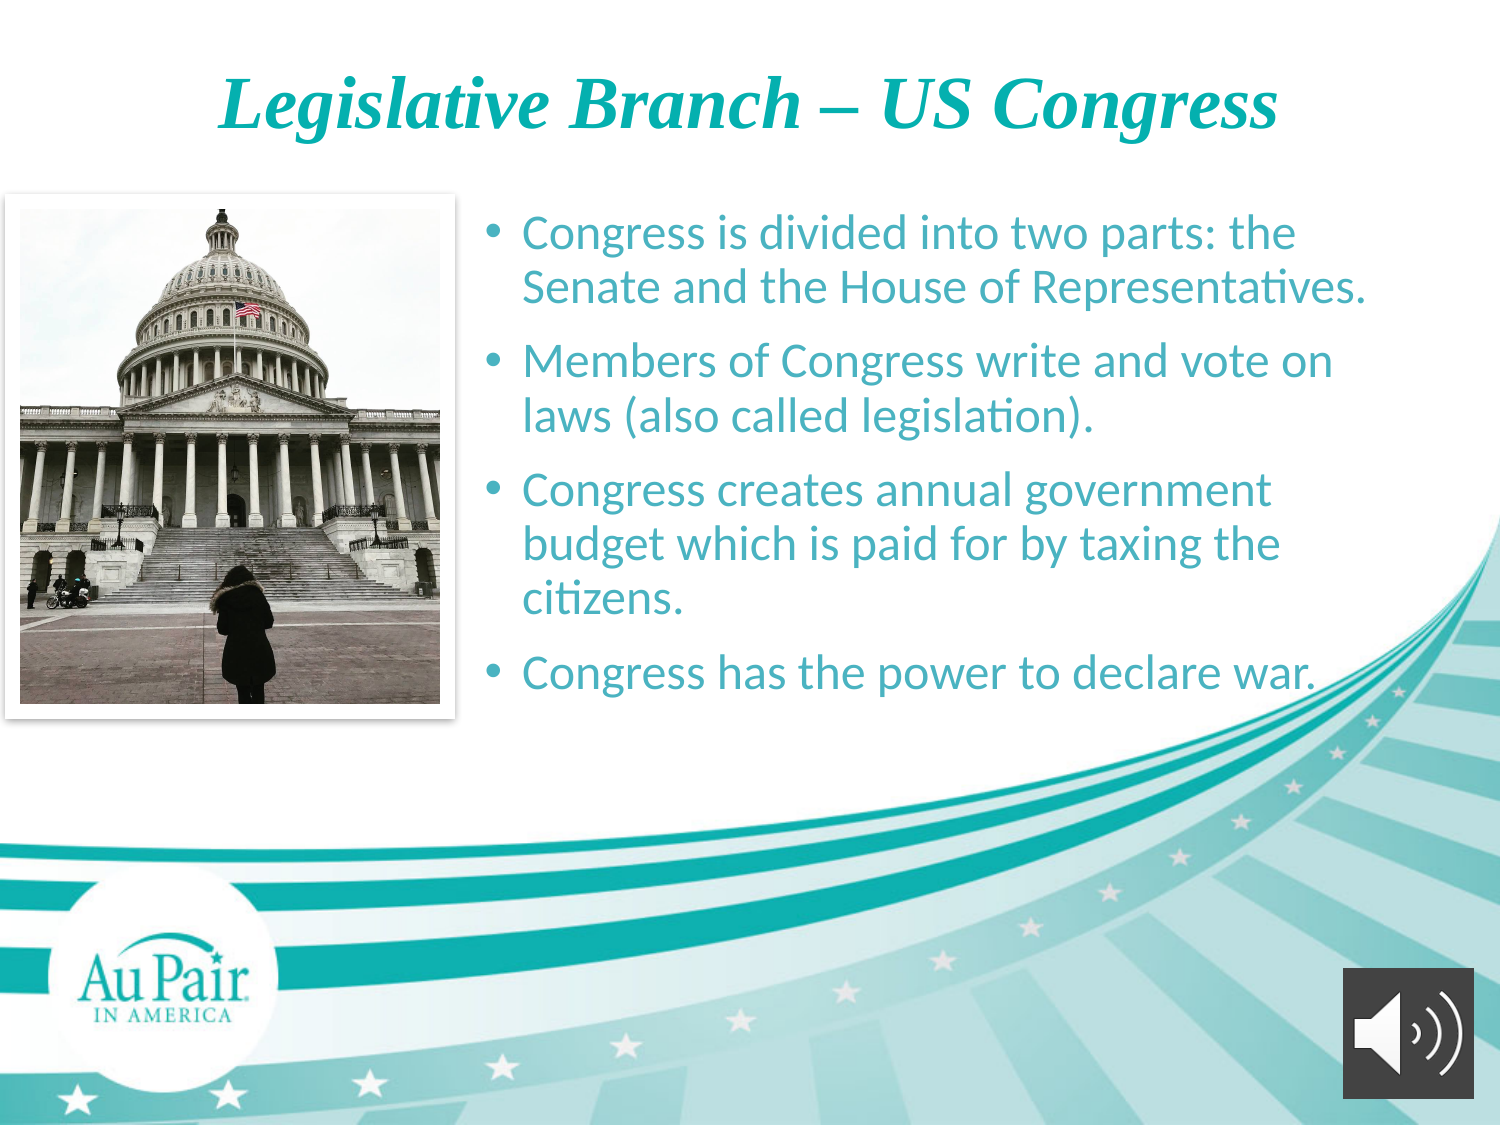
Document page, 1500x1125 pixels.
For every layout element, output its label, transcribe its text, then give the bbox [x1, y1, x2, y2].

list Congress is divided into two parts: the Senate and the House of Representatives. Members of Congress write and vote on laws (also called legislation). Congress creates annual government budget which is paid for by taxing the citizens. Congress has the power to declare war. [469, 198, 1419, 979]
picture [0, 209, 1500, 1125]
picture [19, 208, 441, 704]
title Legislative Branch – US Congress [0, 0, 1500, 209]
